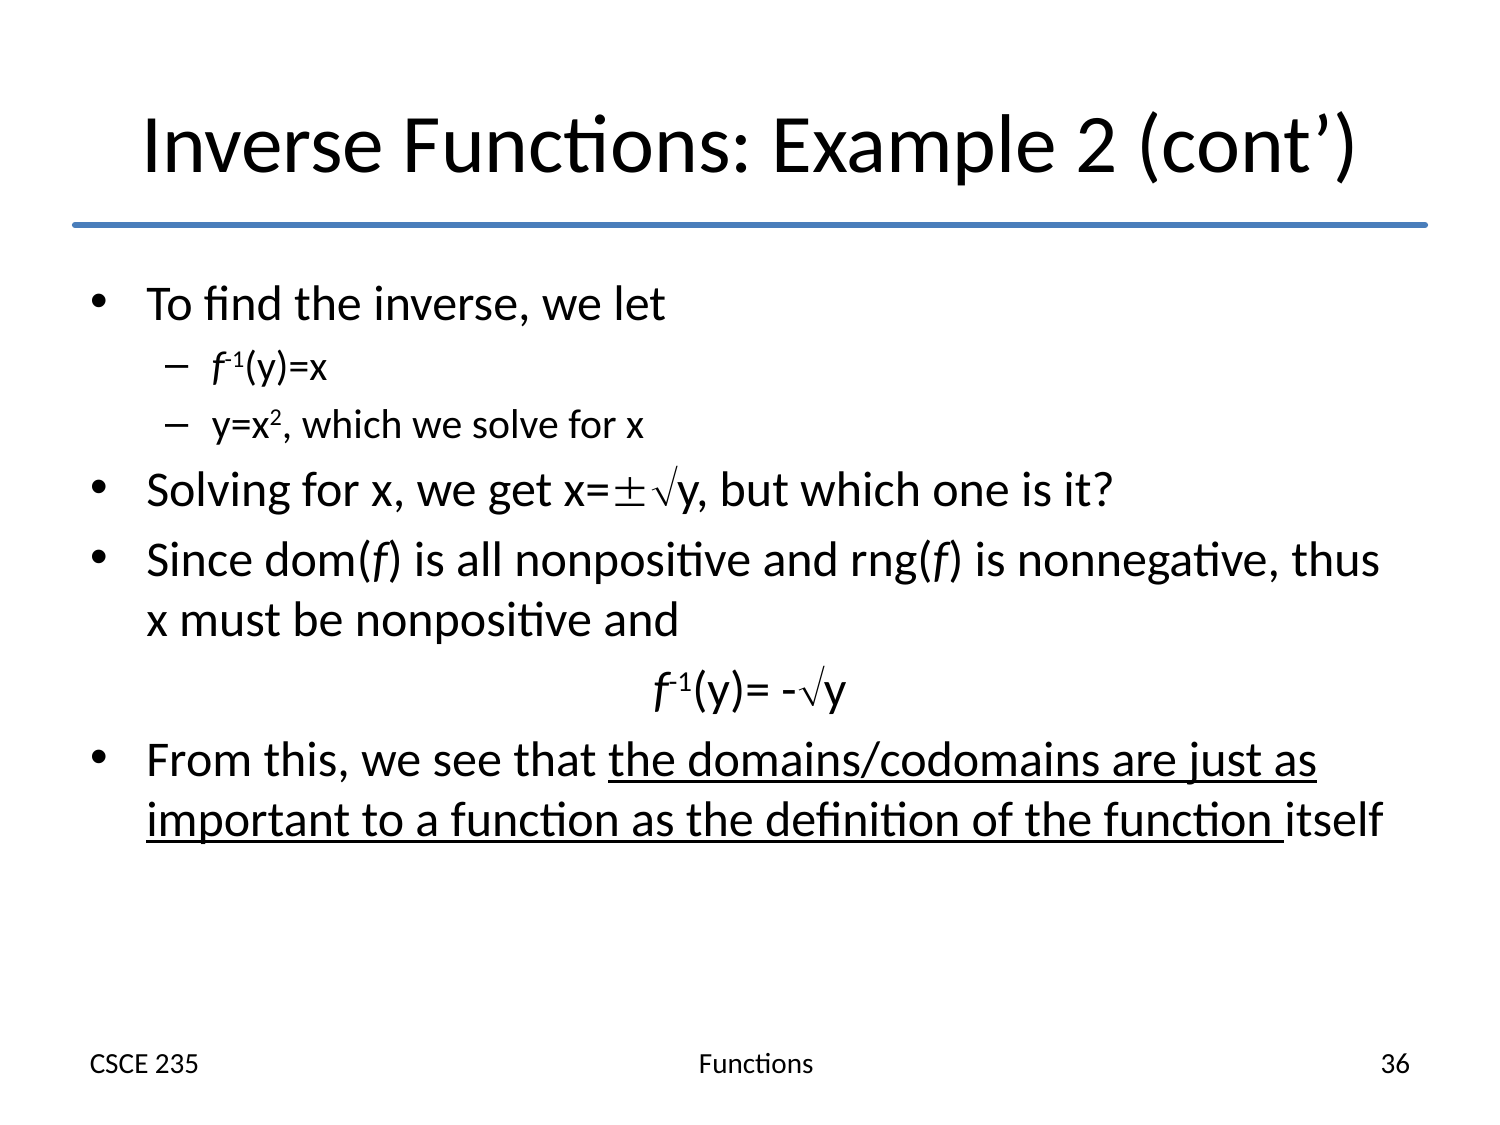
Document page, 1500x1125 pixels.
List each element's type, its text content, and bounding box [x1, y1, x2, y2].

list To find the inverse, we let f-1(y)=x y=x2, which we solve for x Solving for x, we get x=y, but which one is it? Since dom(f) is all nonpositive and rng(f) is nonnegative, thus x must be nonpositive and f-1(y)= -y From this, we see that the domains/codomains are just as important to a function as the definition of the function itself [75, 262, 1425, 1005]
title Inverse Functions: Example 2 (cont’) [75, 45, 1425, 233]
